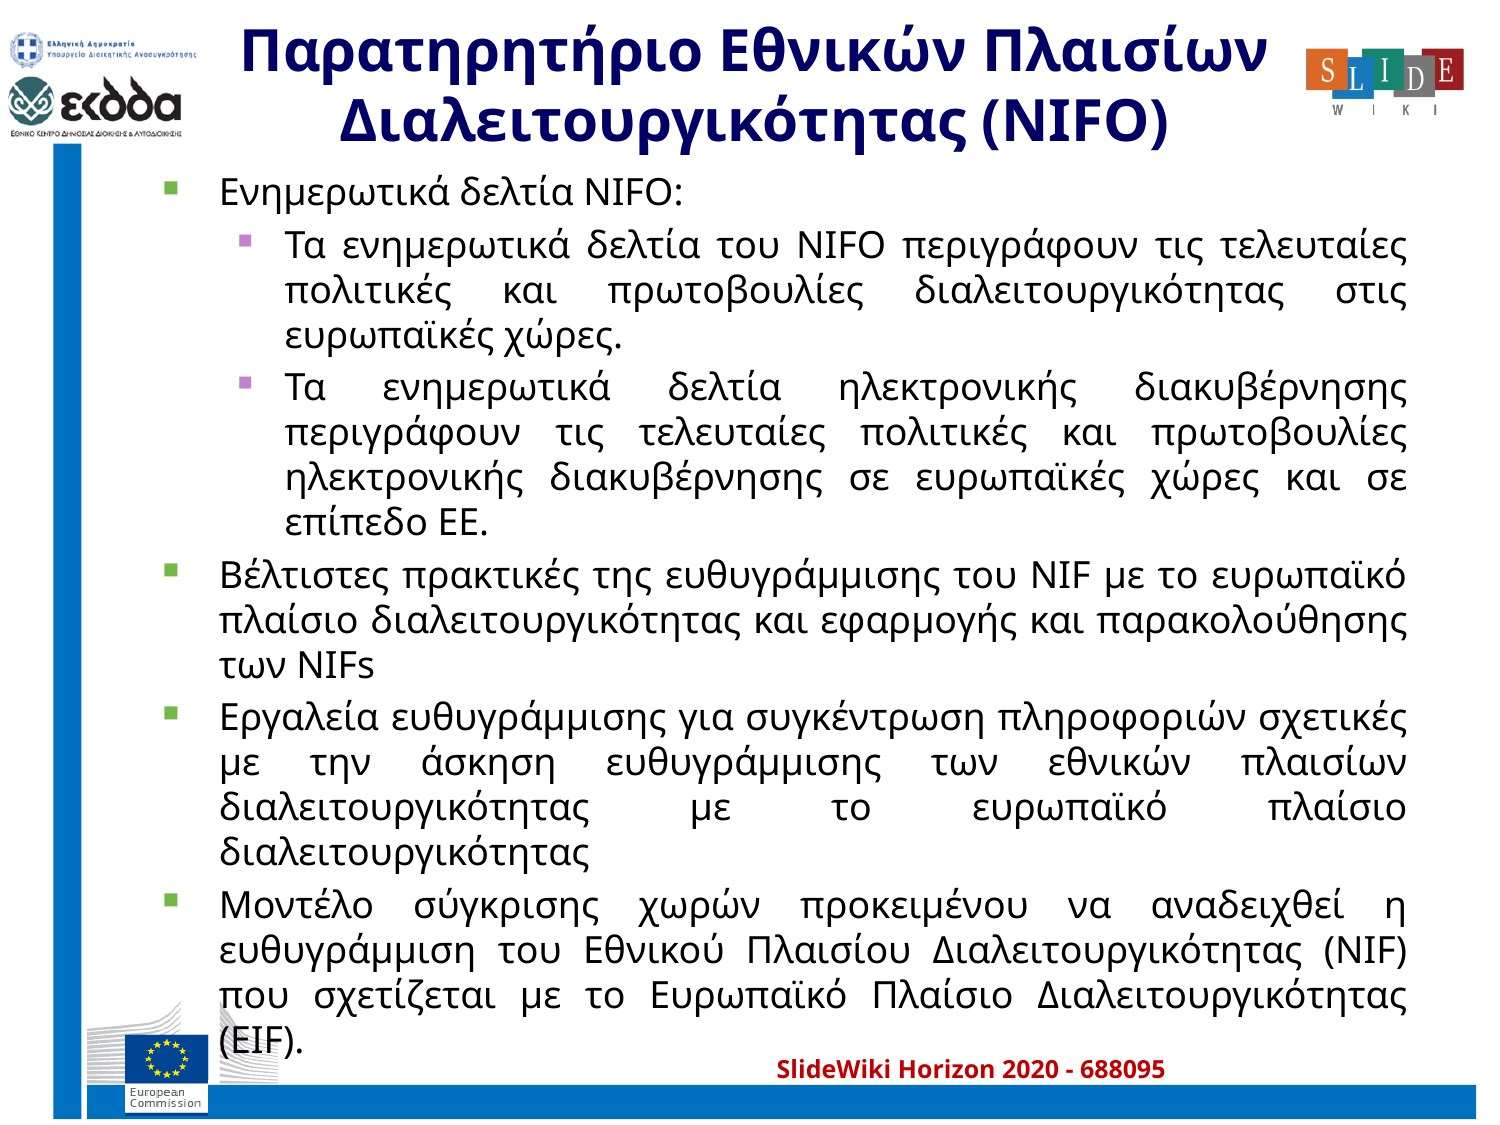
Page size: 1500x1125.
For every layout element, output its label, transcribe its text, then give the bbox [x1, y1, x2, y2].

title Παρατηρητήριο Εθνικών Πλαισίων Διαλειτουργικότητας (NIFO) [203, 34, 1306, 160]
picture [0, 29, 204, 143]
list Ενημερωτικά δελτία NIFO: Τα ενημερωτικά δελτία του NIFO περιγράφουν τις τελευταίες πολιτικές και πρωτοβουλίες διαλειτουργικότητας στις ευρωπαϊκές χώρες. Τα ενημερωτικά δελτία ηλεκτρονικής διακυβέρνησης περιγράφουν τις τελευταίες πολιτικές και πρωτοβουλίες ηλεκτρονικής διακυβέρνησης σε ευρωπαϊκές χώρες και σε επίπεδο ΕΕ. Βέλτιστες πρακτικές της ευθυγράμμισης του NIF με το ευρωπαϊκό πλαίσιο διαλειτουργικότητας και εφαρμογής και παρακολούθησης των NIFs Εργαλεία ευθυγράμμισης για συγκέντρωση πληροφοριών σχετικές με την άσκηση ευθυγράμμισης των εθνικών πλαισίων διαλειτουργικότητας με το ευρωπαϊκό πλαίσιο διαλειτουργικότητας Μοντέλο σύγκρισης χωρών προκειμένου να αναδειχθεί η ευθυγράμμιση του Εθνικού Πλαισίου Διαλειτουργικότητας (NIF) που σχετίζεται με το Ευρωπαϊκό Πλαίσιο Διαλειτουργικότητας (EIF). [147, 160, 1424, 940]
picture [87, 1001, 278, 1116]
picture [1306, 34, 1474, 132]
